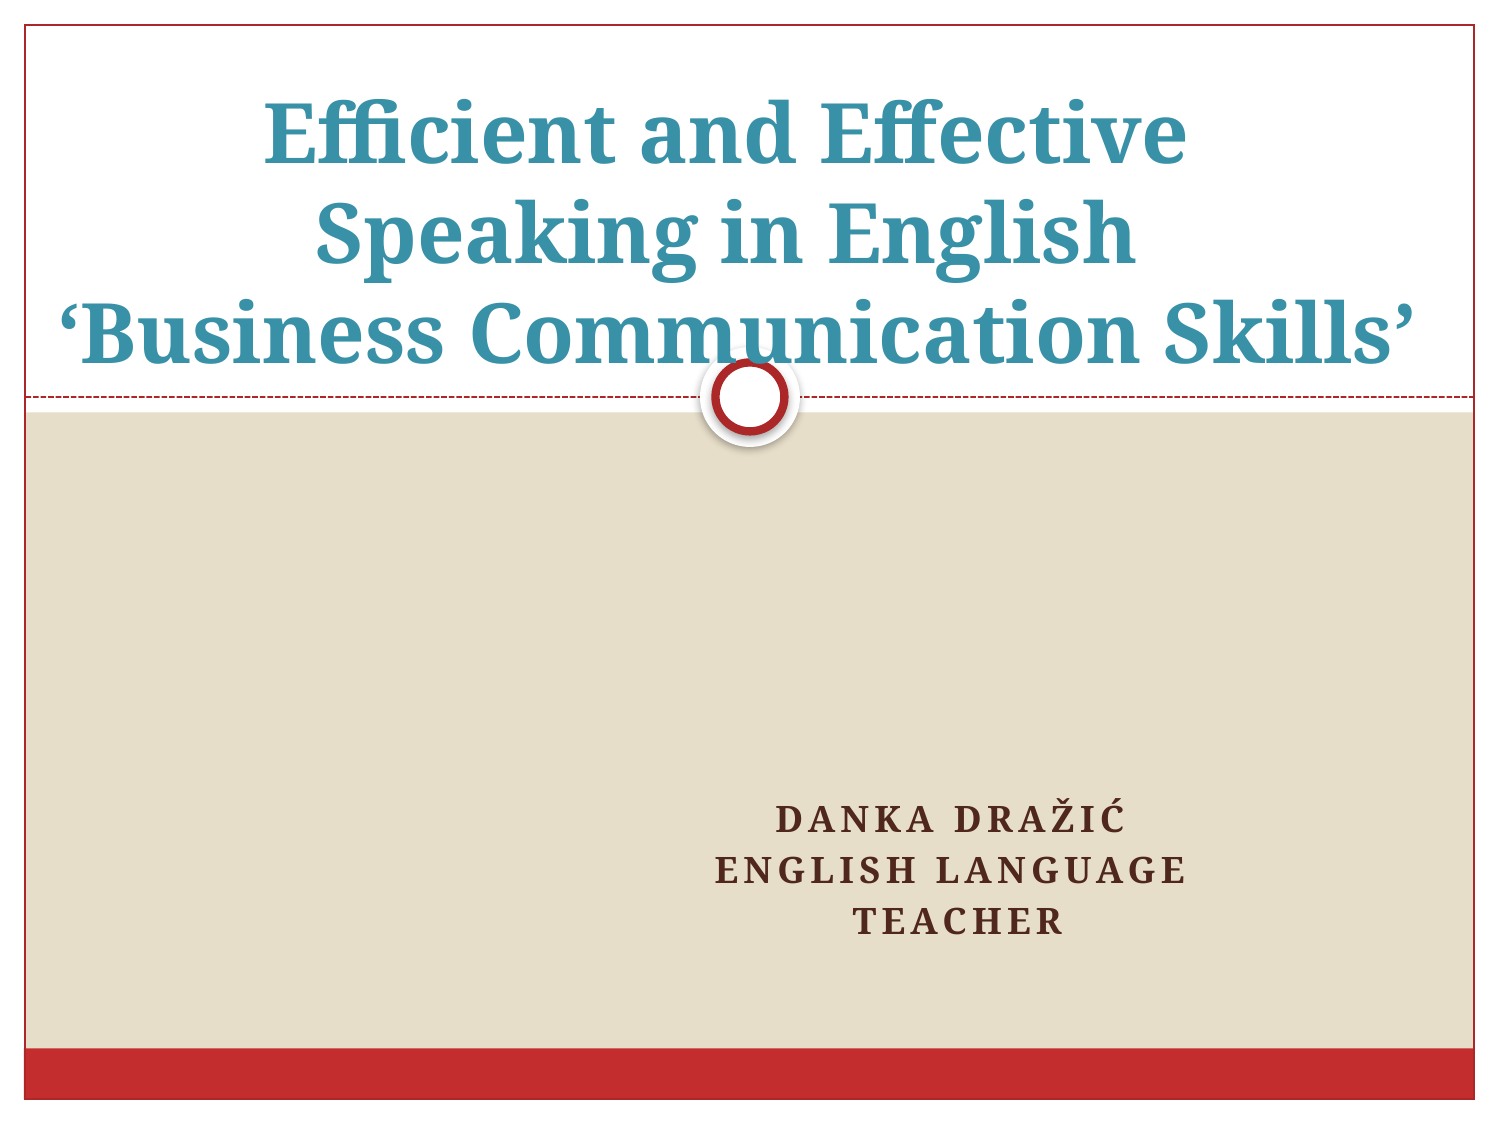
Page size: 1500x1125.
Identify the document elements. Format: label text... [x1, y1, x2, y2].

title Efficient and Effective Speaking in English ‘Business Communication Skills’ [0, 62, 1475, 388]
subtitle Danka Dražić English language teacher [537, 737, 1363, 950]
